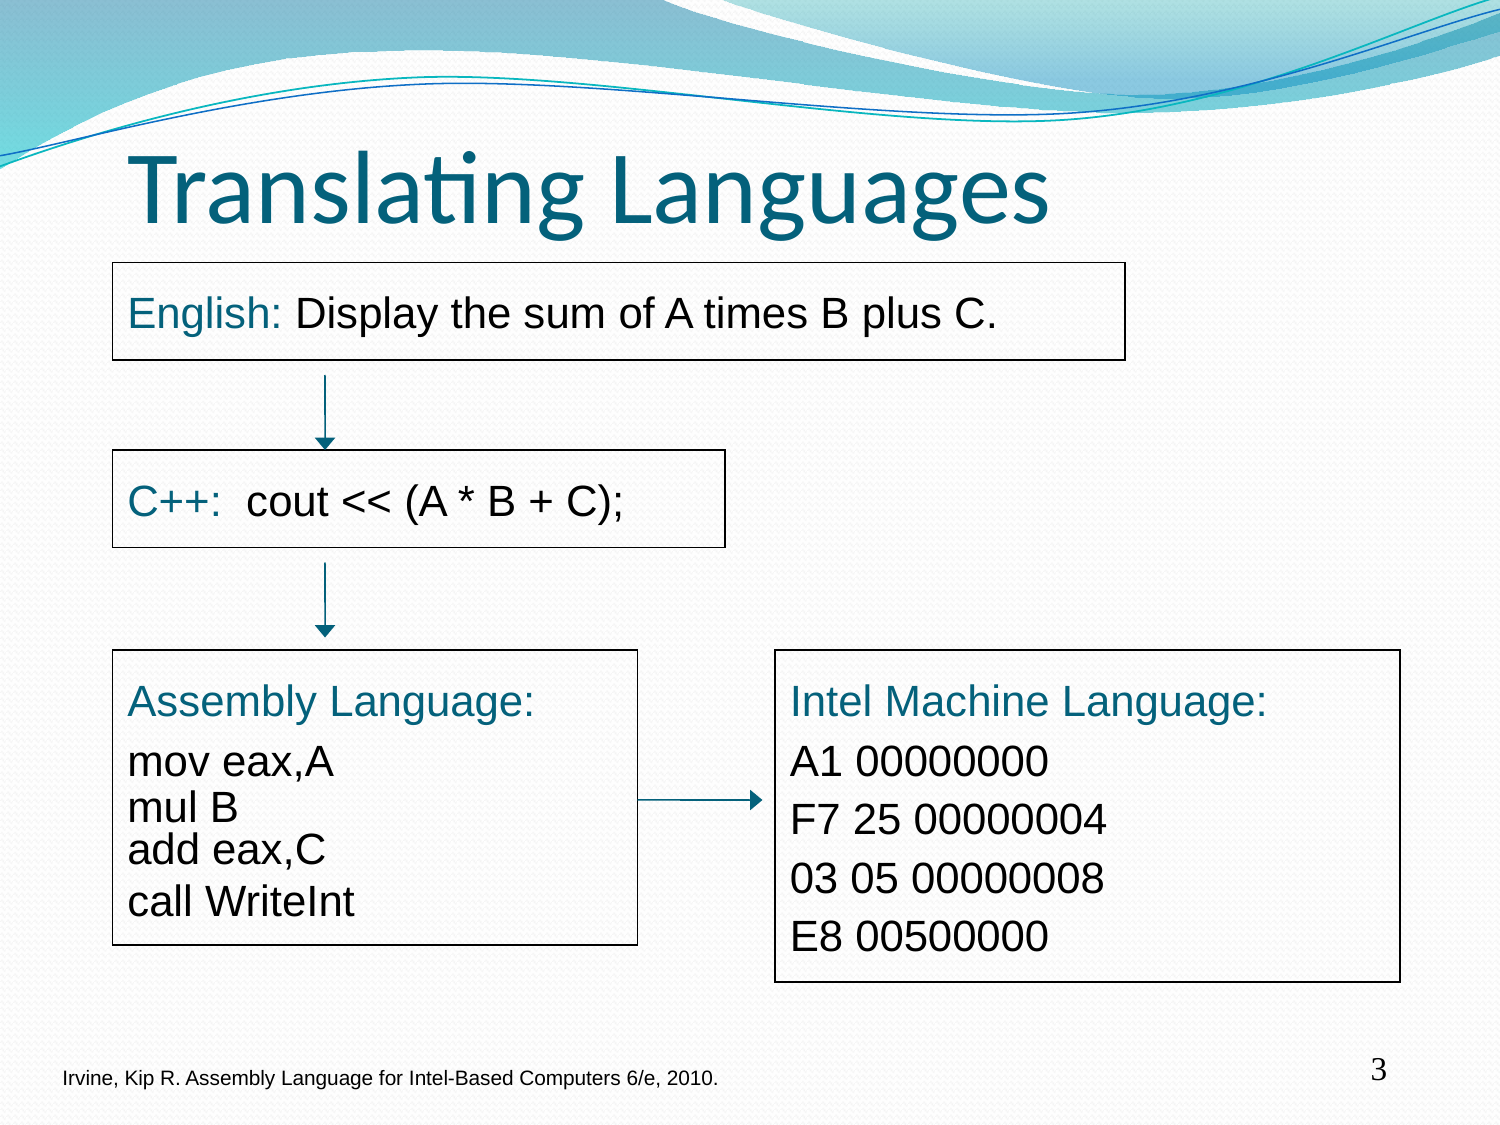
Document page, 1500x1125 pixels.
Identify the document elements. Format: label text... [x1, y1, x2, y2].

slide_number 3 [1224, 1025, 1388, 1088]
text_box [637, 789, 763, 811]
text_box Intel Machine Language: A1 00000000 F7 25 00000004 03 05 00000008 E8 00500000 [774, 650, 1400, 982]
text_box English: Display the sum of A times B plus C. [112, 262, 1125, 360]
footer Irvine, Kip R. Assembly Language for Intel-Based Computers 6/e, 2010. [62, 1040, 775, 1091]
text_box Assembly Language: mov eax,A mul B add eax,C call WriteInt [112, 649, 638, 945]
text_box C++: cout << (A * B + C); [112, 450, 725, 548]
text_box [314, 562, 336, 638]
text_box [314, 374, 336, 451]
text_box Translating Languages [112, 112, 1388, 213]
